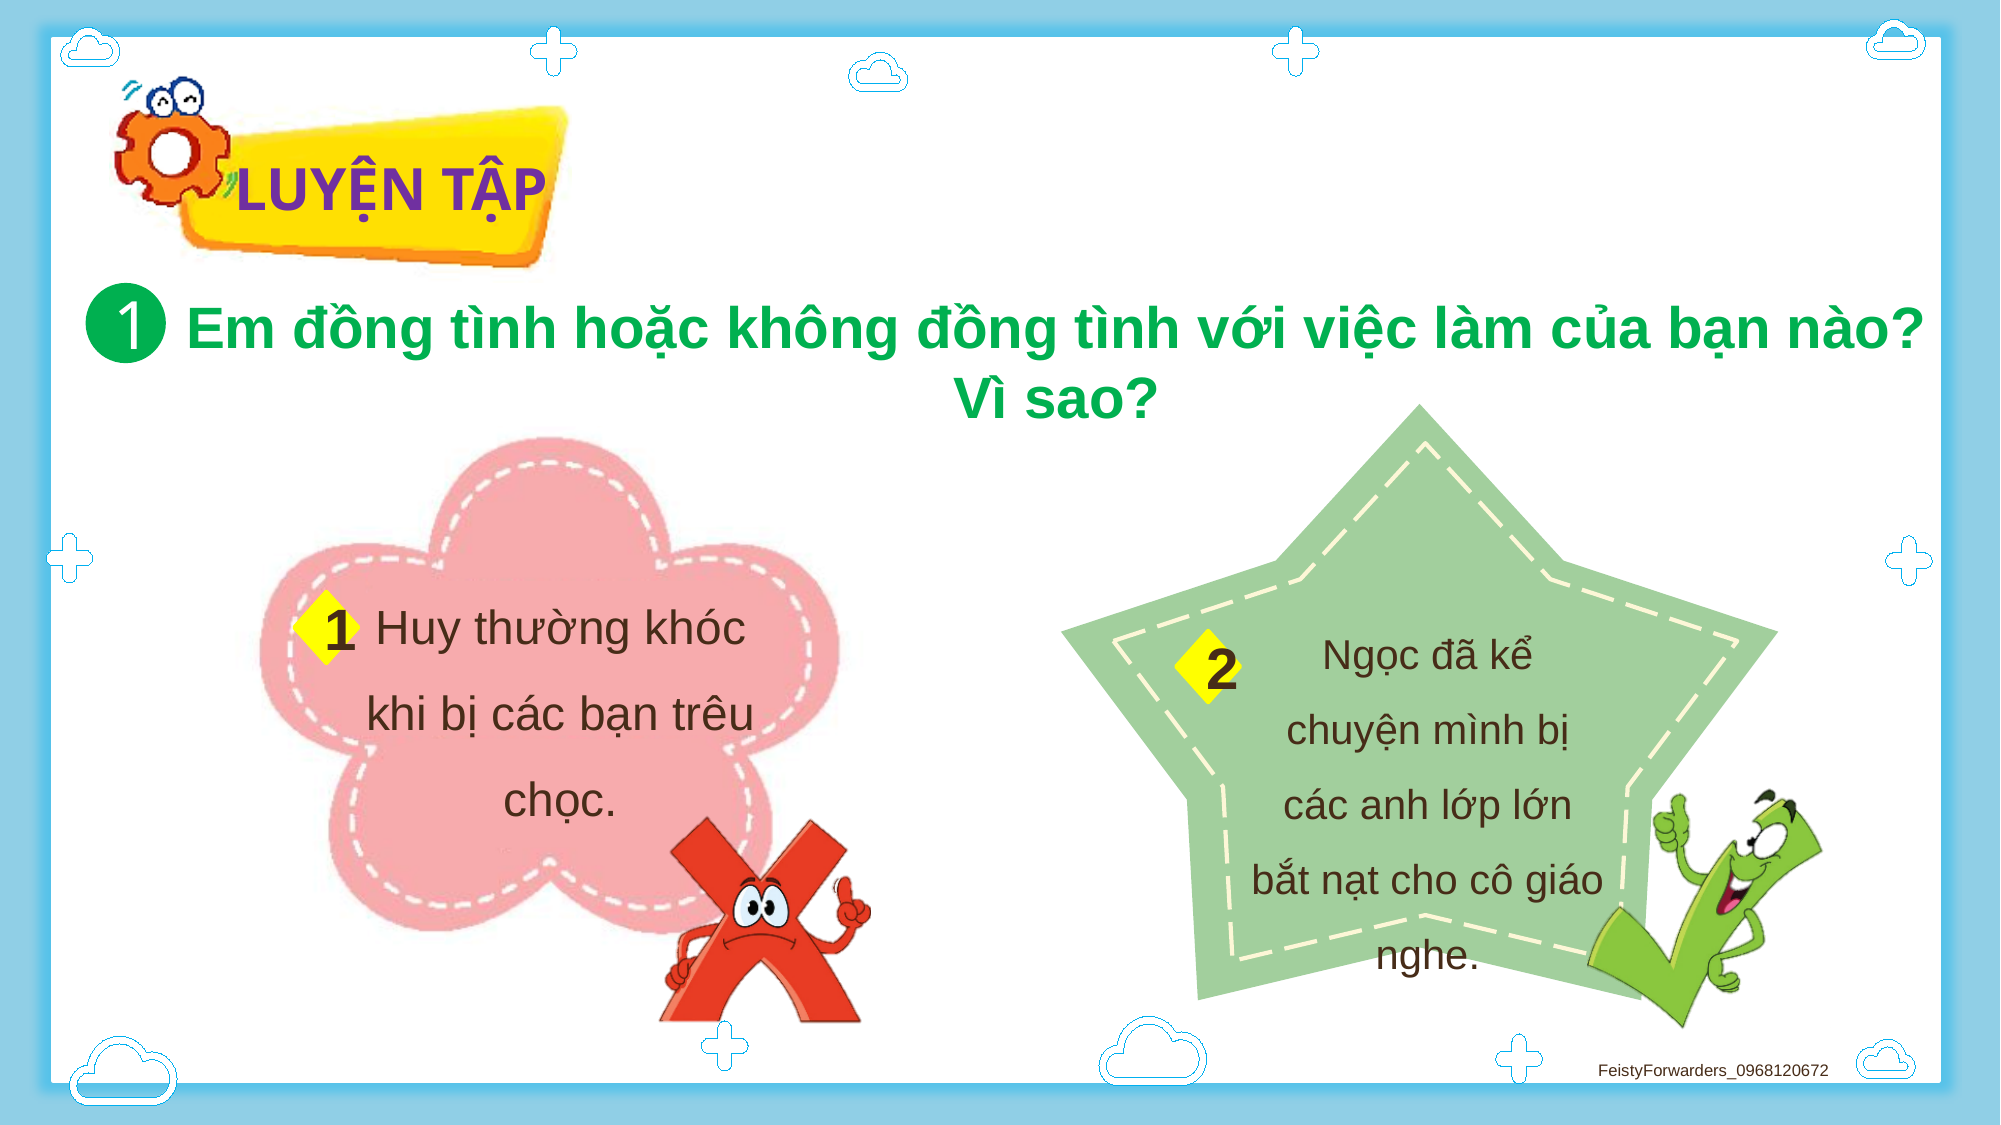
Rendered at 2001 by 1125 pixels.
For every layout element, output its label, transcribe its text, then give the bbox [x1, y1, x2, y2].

picture [1586, 749, 1832, 1106]
text_box Em đồng tình hoặc không đồng tình với việc làm của bạn nào? Vì sao? [156, 282, 1958, 438]
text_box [108, 71, 572, 284]
picture [652, 741, 897, 1099]
text_box 1 [85, 288, 156, 364]
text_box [1060, 403, 1779, 1001]
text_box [212, 412, 931, 959]
